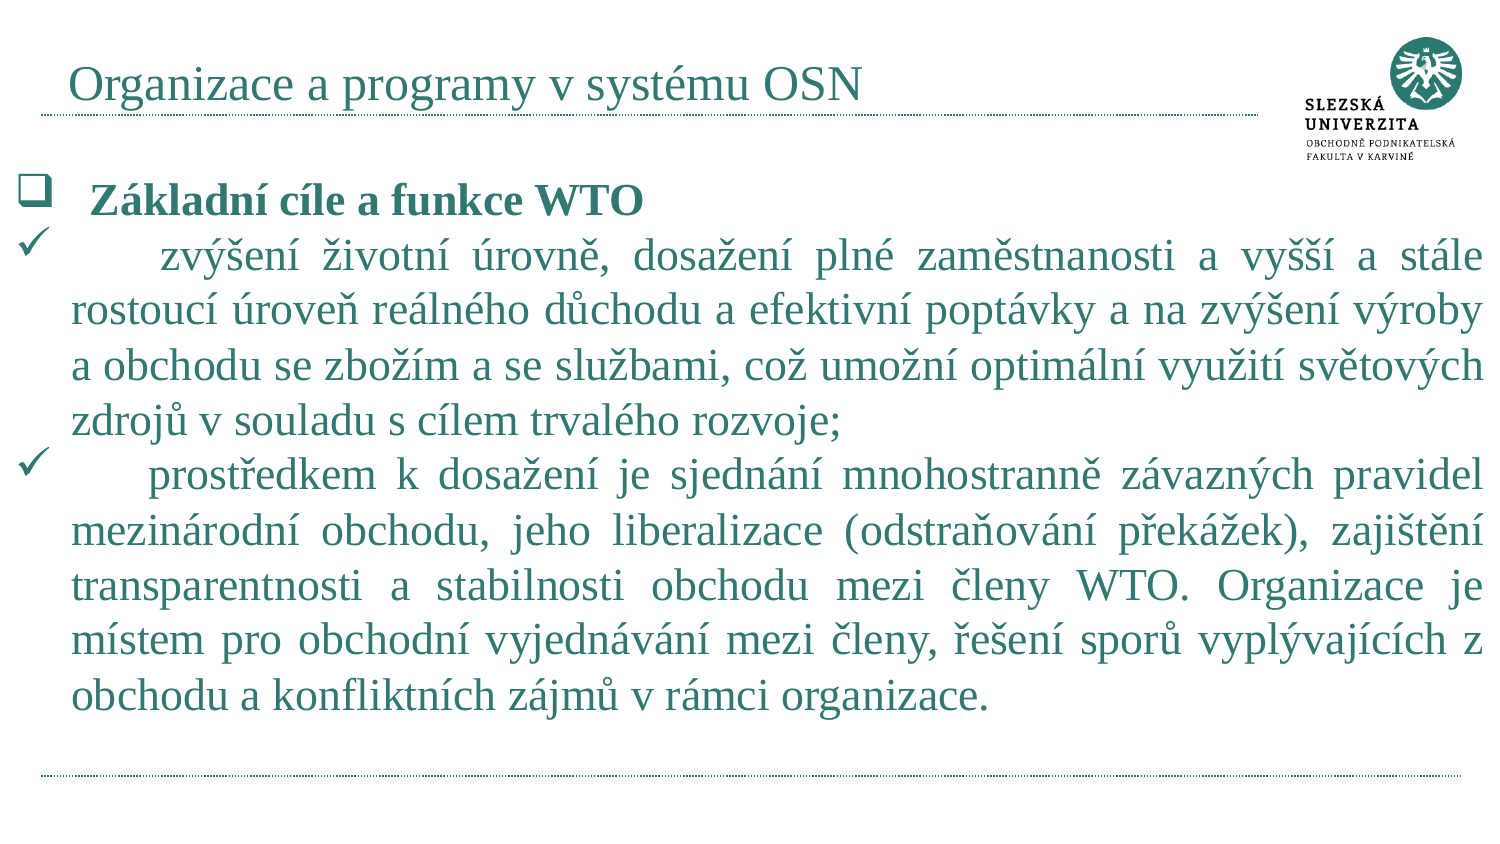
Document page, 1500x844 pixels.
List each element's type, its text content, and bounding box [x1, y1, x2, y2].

text_box Základní cíle a funkce WTO zvýšení životní úrovně, dosažení plné zaměstnanosti a vyšší a stále rostoucí úroveň reálného důchodu a efektivní poptávky a na zvýšení výroby a obchodu se zbožím a se službami, což umožní optimální využití světových zdrojů v souladu s cílem trvalého rozvoje; prostředkem k dosažení je sjednání mnohostranně závazných pravidel mezinárodní obchodu, jeho liberalizace (odstraňování překážek), zajištění transparentnosti a stabilnosti obchodu mezi členy WTO. Organizace je místem pro obchodní vyjednávání mezi členy, řešení sporů vyplývajících z obchodu a konfliktních zájmů v rámci organizace. [0, 161, 1500, 827]
picture [1305, 37, 1462, 160]
title Organizace a programy v systému OSN [53, 43, 1318, 127]
